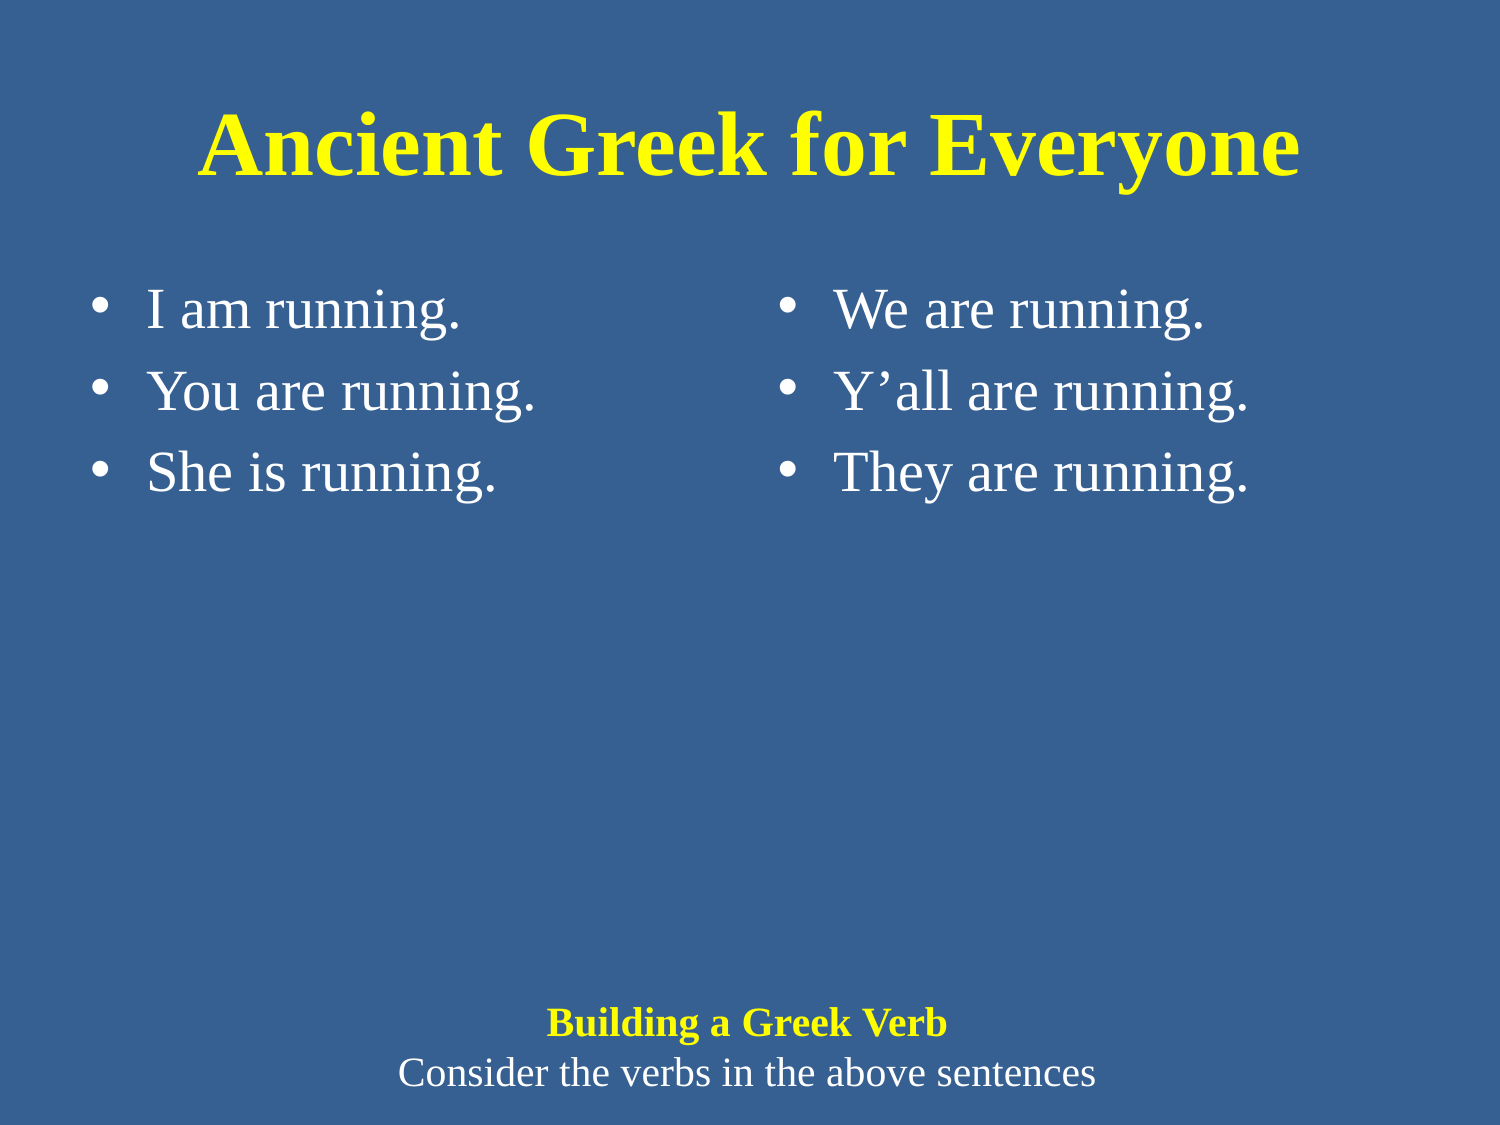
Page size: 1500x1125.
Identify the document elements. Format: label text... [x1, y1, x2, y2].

list I am running. You are running. She is running. [75, 262, 738, 1005]
text_box Building a Greek Verb Consider the verbs in the above sentences [381, 987, 1114, 1103]
title Ancient Greek for Everyone [75, 45, 1425, 233]
list We are running. Y’all are running. They are running. [762, 262, 1425, 1005]
